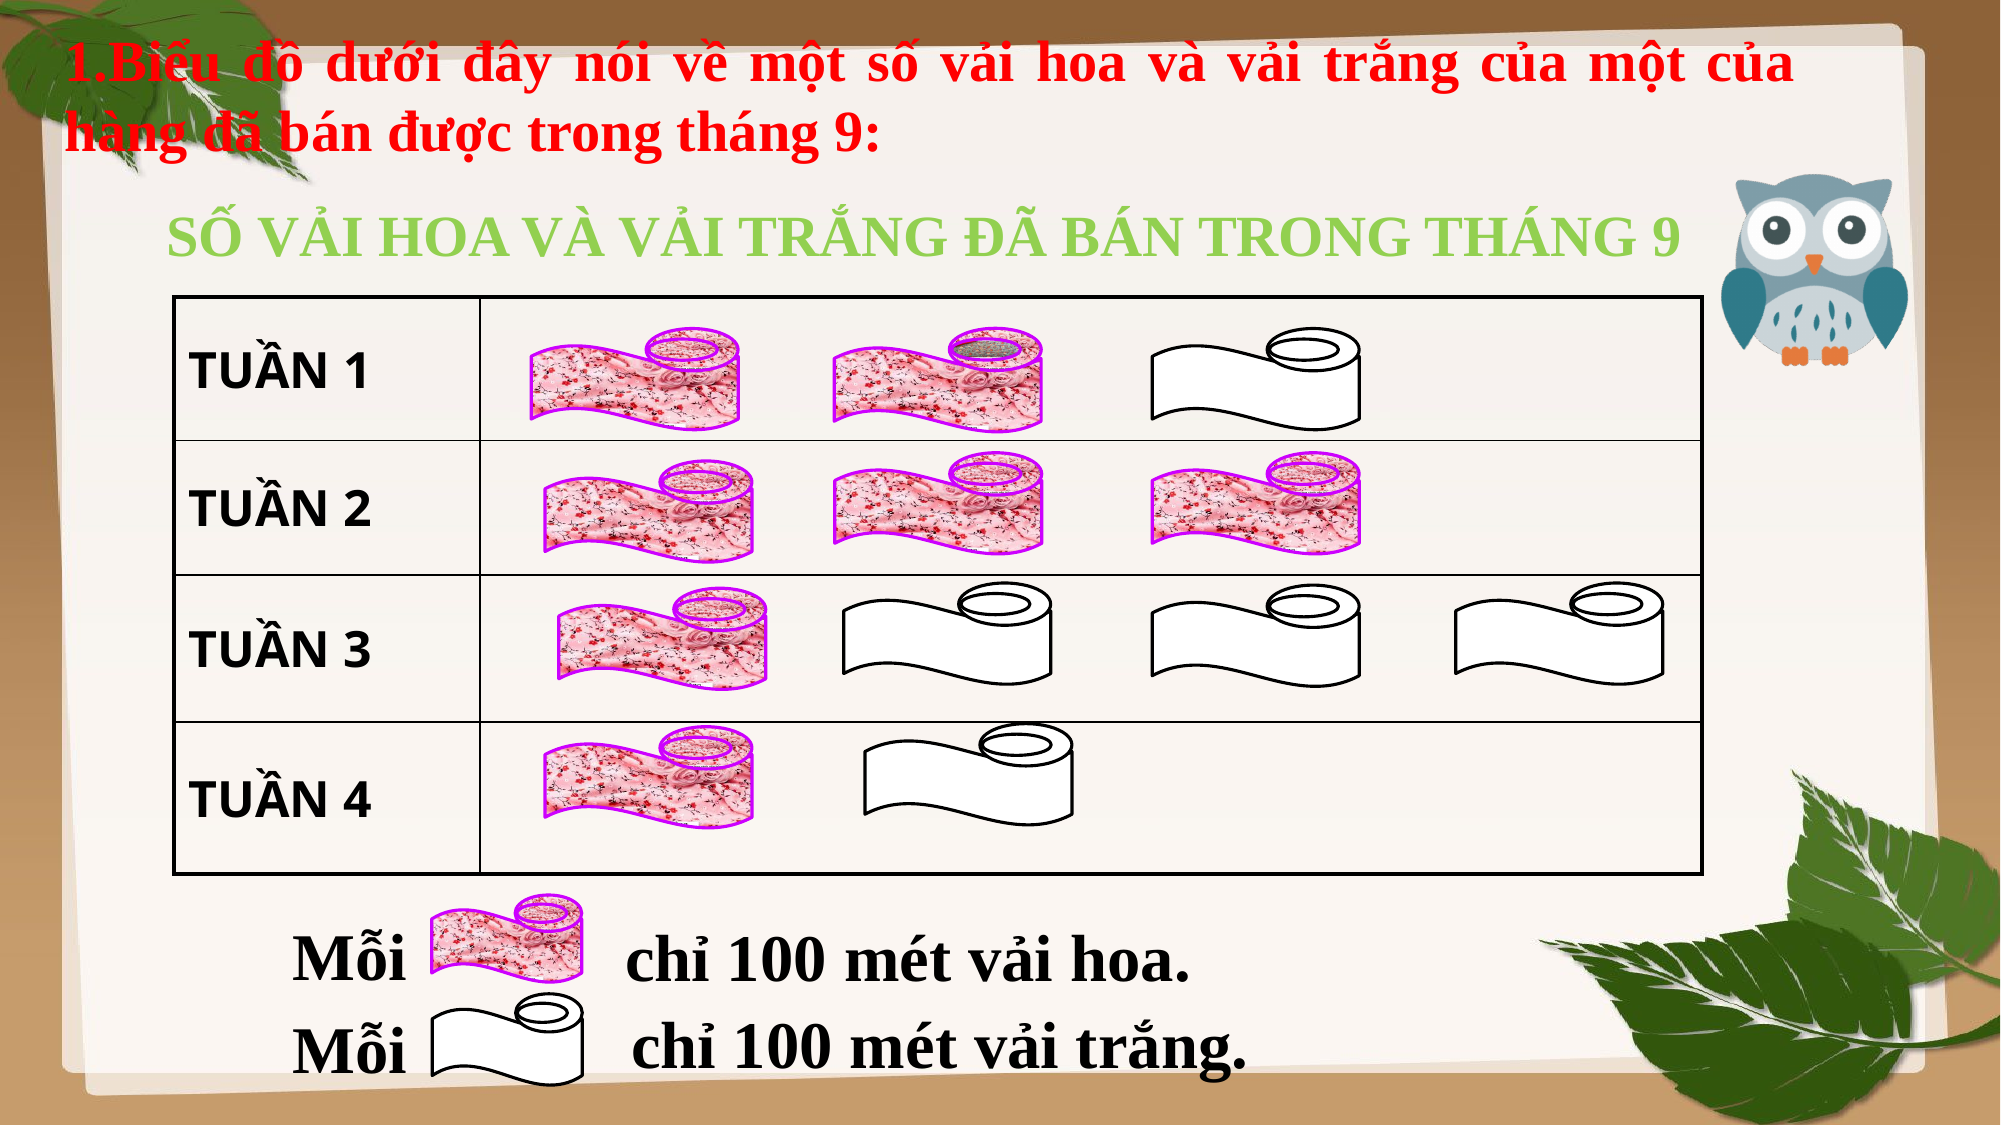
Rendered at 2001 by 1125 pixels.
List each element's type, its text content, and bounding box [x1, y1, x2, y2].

table_header [481, 299, 1700, 440]
table_cell [481, 723, 1700, 872]
picture [0, 0, 2001, 1125]
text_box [432, 993, 583, 1086]
table_cell [1663, 441, 1700, 574]
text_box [431, 894, 582, 983]
table_cell TUẦN 2 [176, 441, 479, 574]
table_cell [481, 576, 531, 721]
table_cell [481, 441, 531, 574]
table_header TUẦN 1 [176, 299, 479, 440]
text_box chỉ 100 mét vải hoa. [610, 907, 1224, 1003]
table_cell TUẦN 3 [176, 576, 479, 721]
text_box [531, 328, 1663, 829]
table_cell TUẦN 4 [176, 723, 479, 872]
text_box chỉ 100 mét vải trắng. [616, 994, 1282, 1090]
text_box SỐ VẢI HOA VÀ VẢI TRẮNG ĐÃ BÁN TRONG THÁNG 9 [151, 191, 1704, 276]
text_box 1.Biểu đồ dưới đây nói về một số vải hoa và vải trắng của một của hàng đã bán được trong tháng 9: [49, 15, 1811, 171]
text_box Mỗi [277, 906, 441, 999]
table_cell [1663, 576, 1700, 721]
text_box Mỗi [277, 999, 441, 1125]
